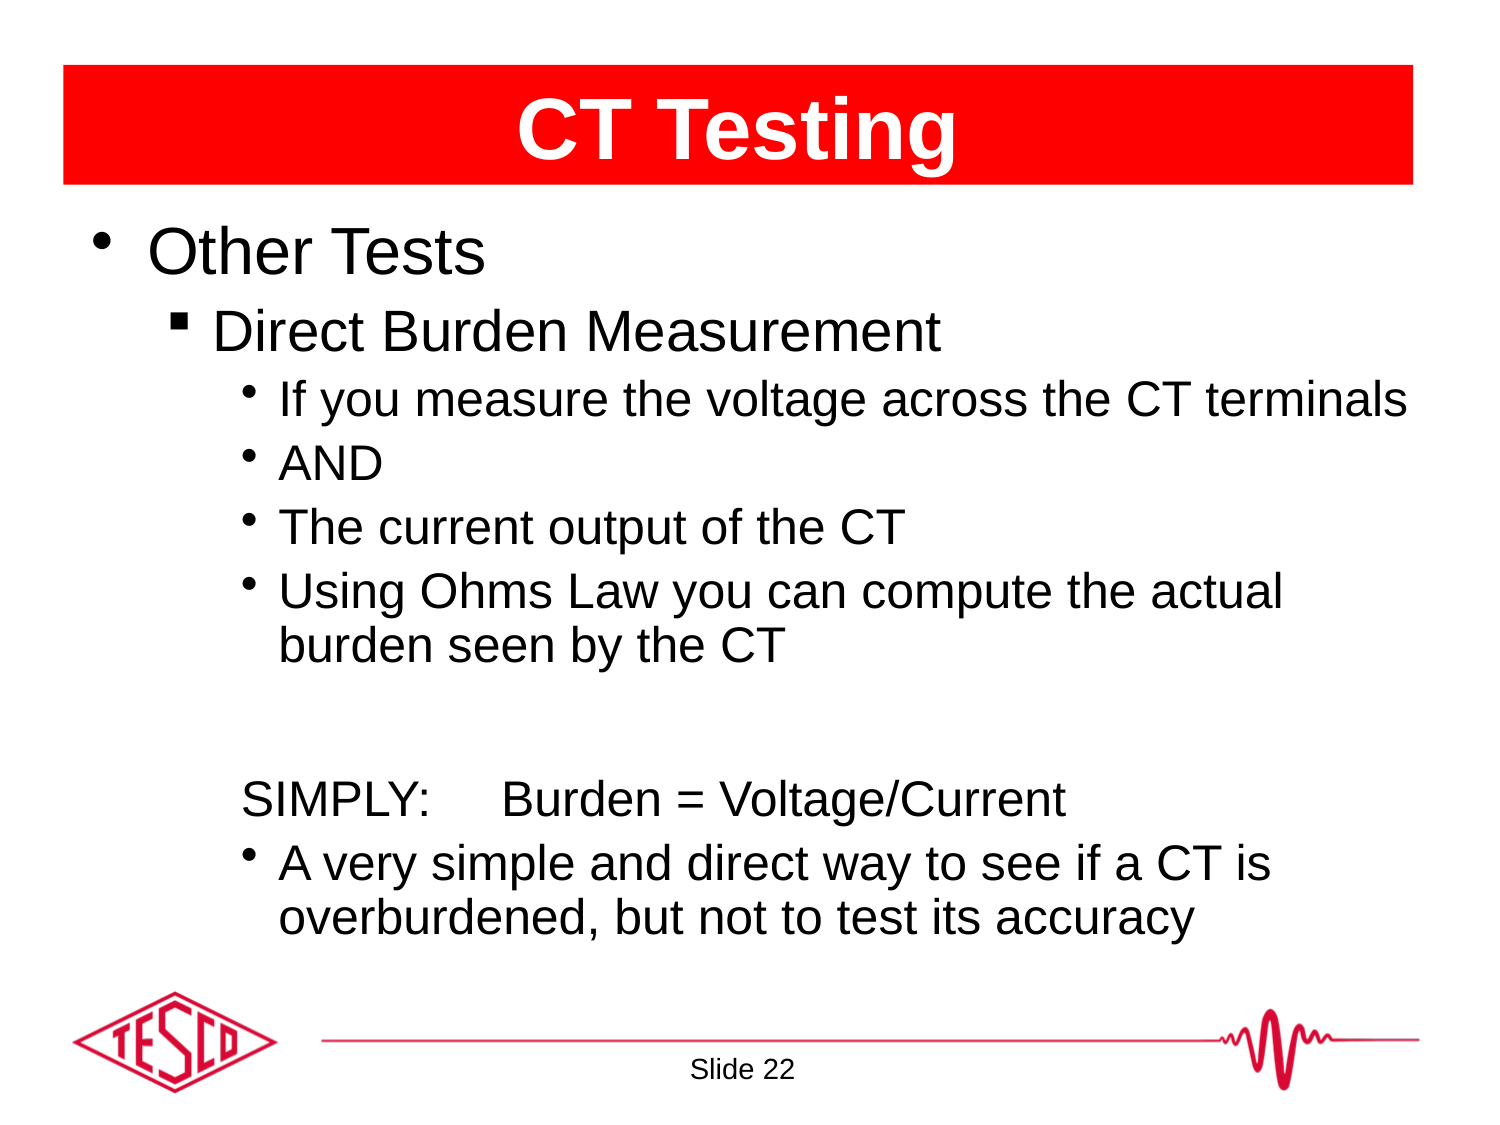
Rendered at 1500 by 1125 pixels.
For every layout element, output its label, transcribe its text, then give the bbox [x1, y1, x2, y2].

picture [72, 987, 1428, 1099]
list Other Tests Direct Burden Measurement If you measure the voltage across the CT terminals AND The current output of the CT Using Ohms Law you can compute the actual burden seen by the CT SIMPLY: Burden = Voltage/Current A very simple and direct way to see if a CT is overburdened, but not to test its accuracy [75, 209, 1432, 966]
text_box Slide 22 [675, 1046, 850, 1113]
title CT Testing [63, 64, 1414, 185]
